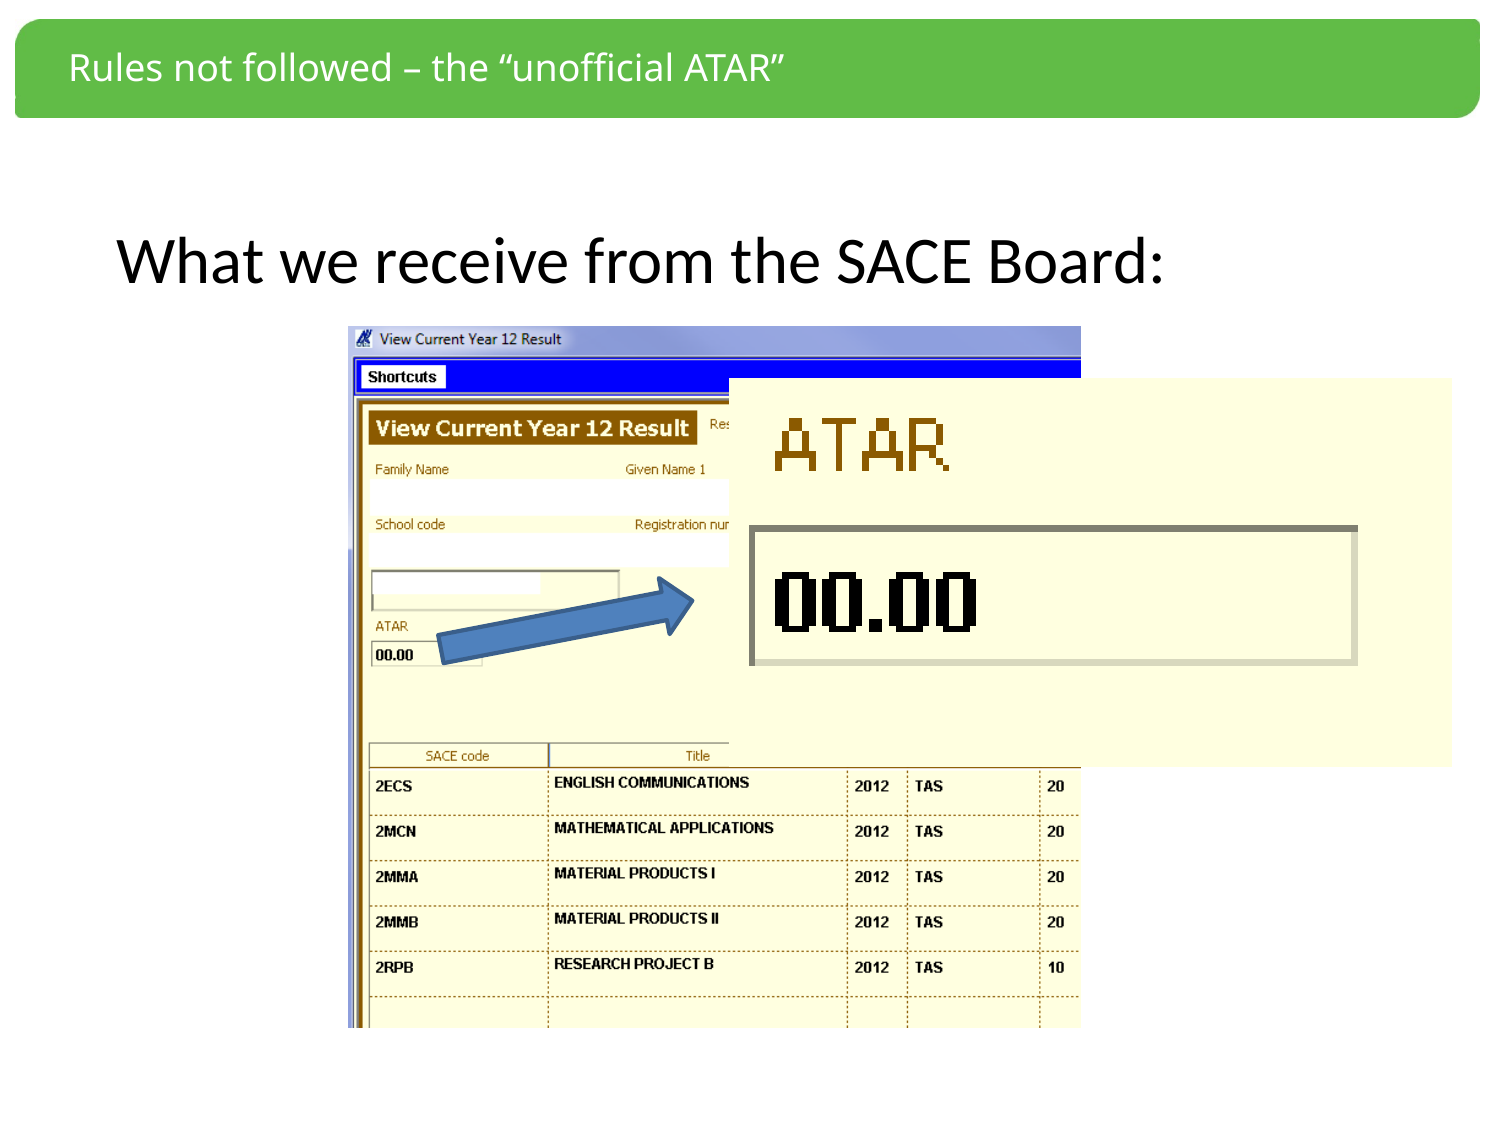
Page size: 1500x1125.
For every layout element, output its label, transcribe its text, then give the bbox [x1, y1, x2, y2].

text_box What we receive from the SACE Board: [101, 209, 1452, 952]
picture [15, 19, 1480, 118]
title Rules not followed – the “unofficial ATAR” [53, 19, 1404, 114]
picture [348, 326, 1452, 1029]
